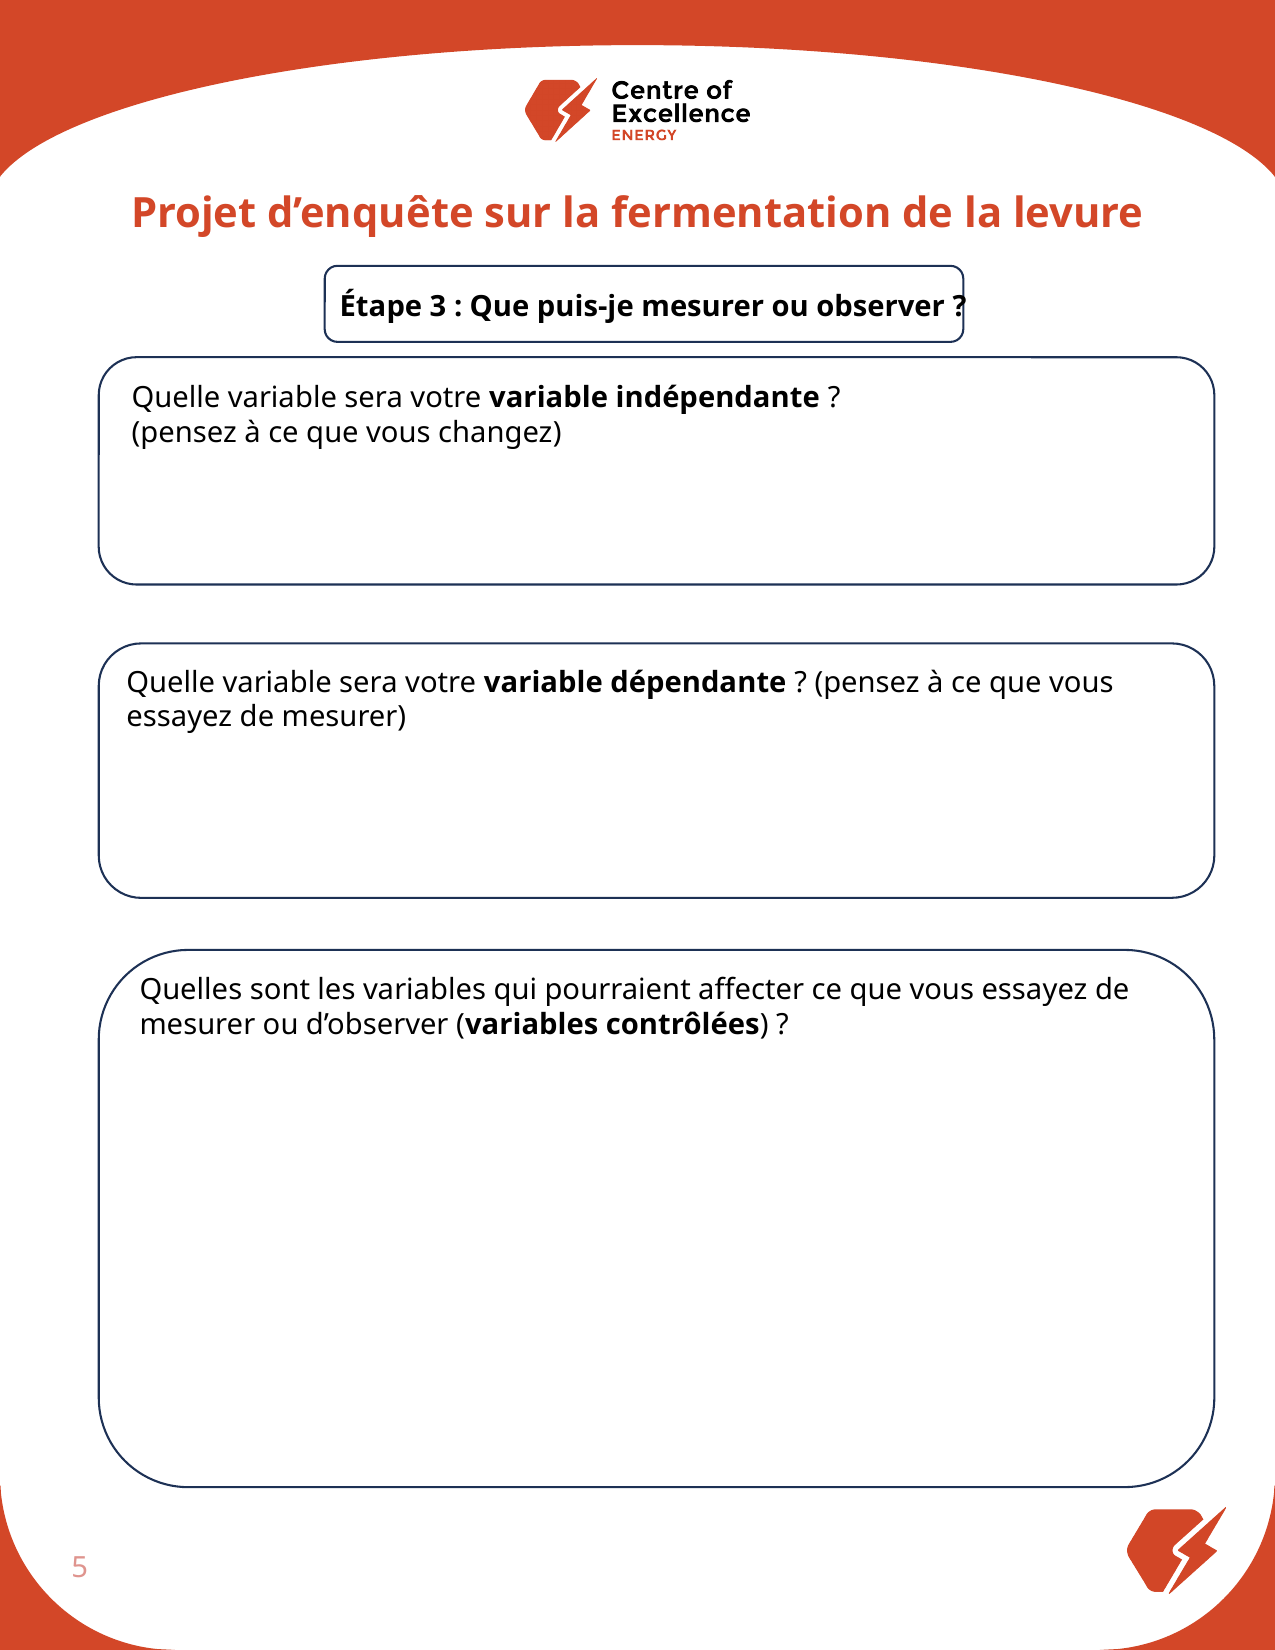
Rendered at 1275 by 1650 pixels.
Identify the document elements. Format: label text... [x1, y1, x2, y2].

list Projet d’enquête sur la fermentation de la levure [53, 162, 1222, 292]
picture [1127, 1507, 1226, 1594]
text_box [324, 265, 987, 342]
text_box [98, 949, 1215, 1488]
slide_number 5 [56, 1523, 344, 1612]
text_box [98, 643, 1215, 898]
picture [525, 78, 750, 142]
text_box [98, 357, 1215, 585]
